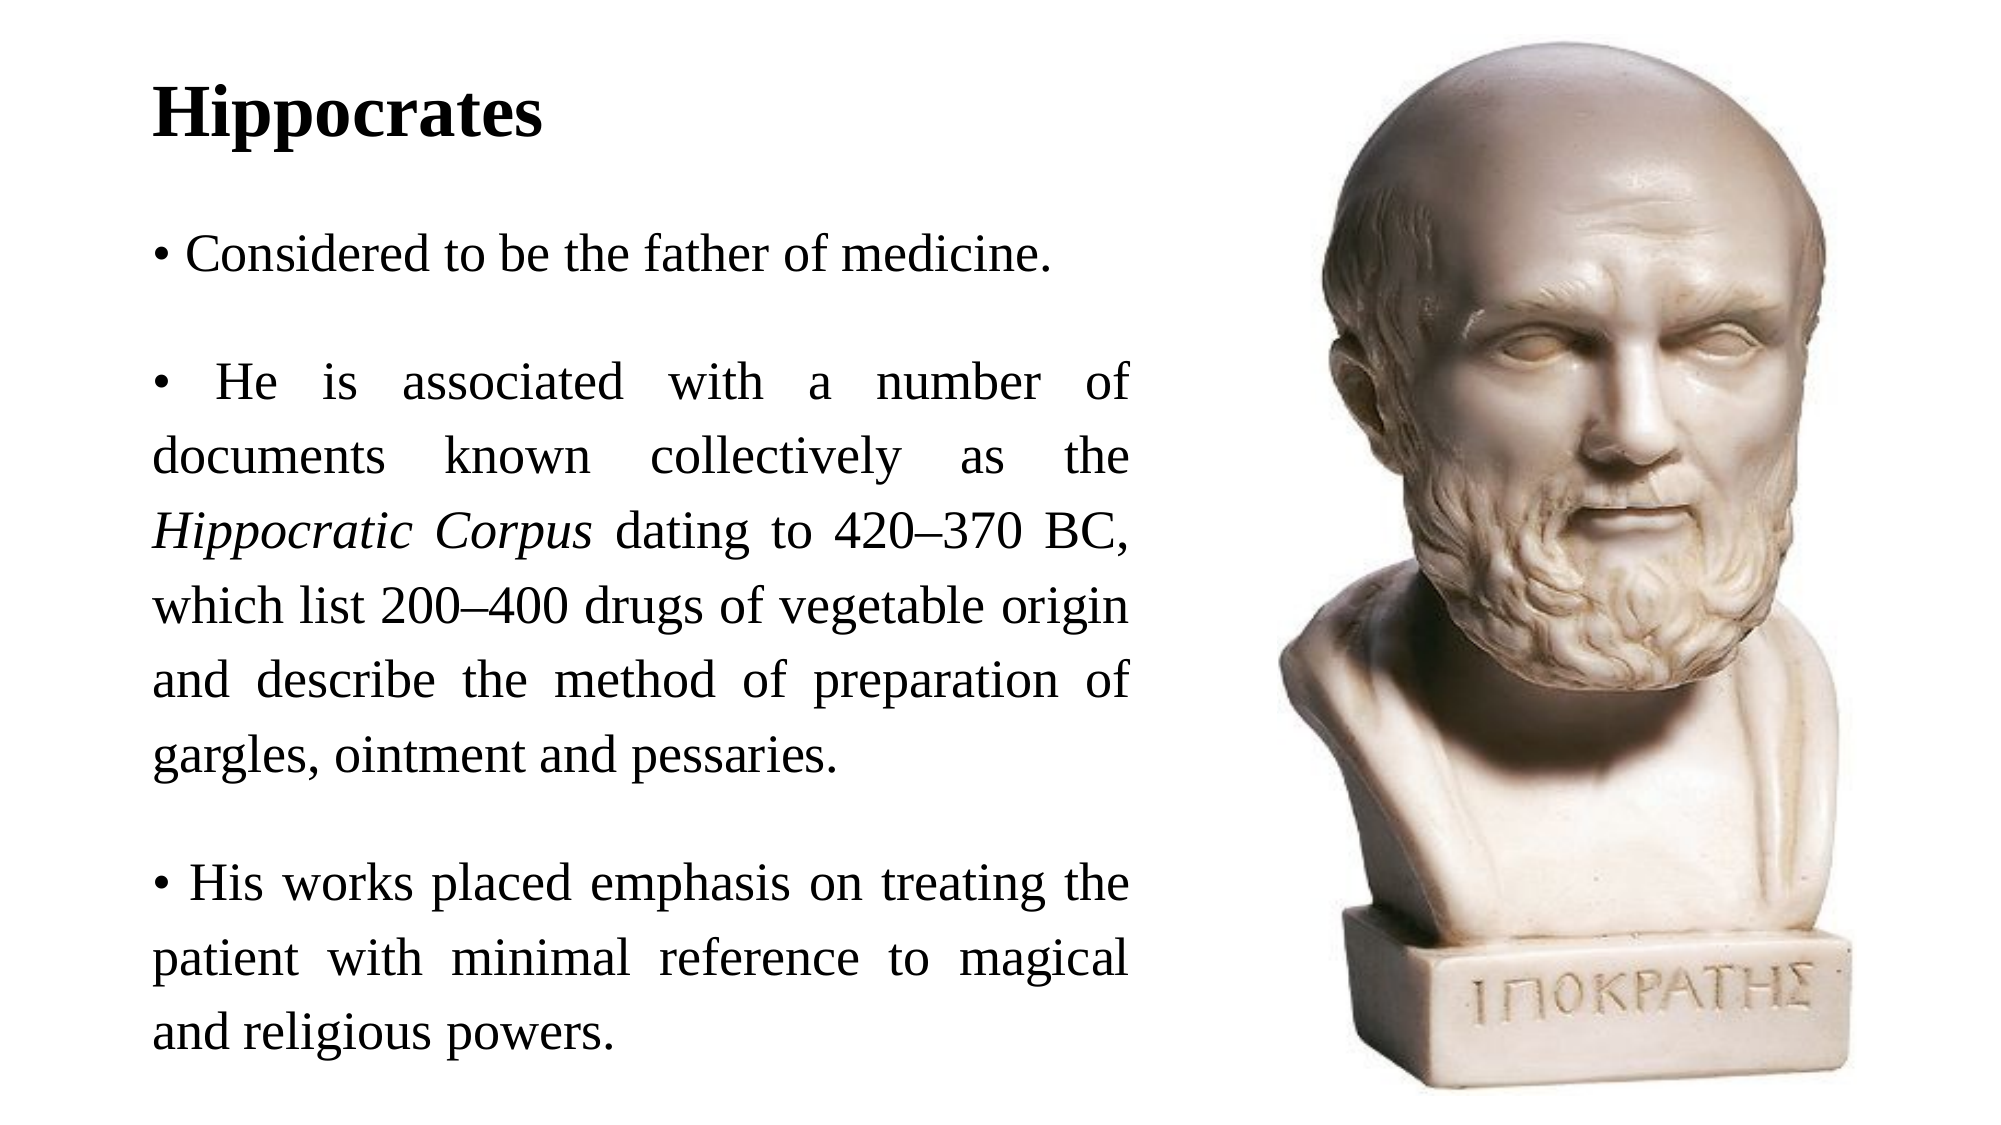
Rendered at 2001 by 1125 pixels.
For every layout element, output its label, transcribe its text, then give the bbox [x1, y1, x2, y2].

picture [1277, 33, 1857, 1096]
title Hippocrates [137, 0, 1146, 200]
list • Considered to be the father of medicine. • He is associated with a number of documents known collectively as the Hippocratic Corpus dating to 420–370 BC, which list 200–400 drugs of vegetable origin and describe the method of preparation of gargles, ointment and pessaries. • His works placed emphasis on treating the patient with minimal reference to magical and religious powers. [137, 200, 1146, 1125]
